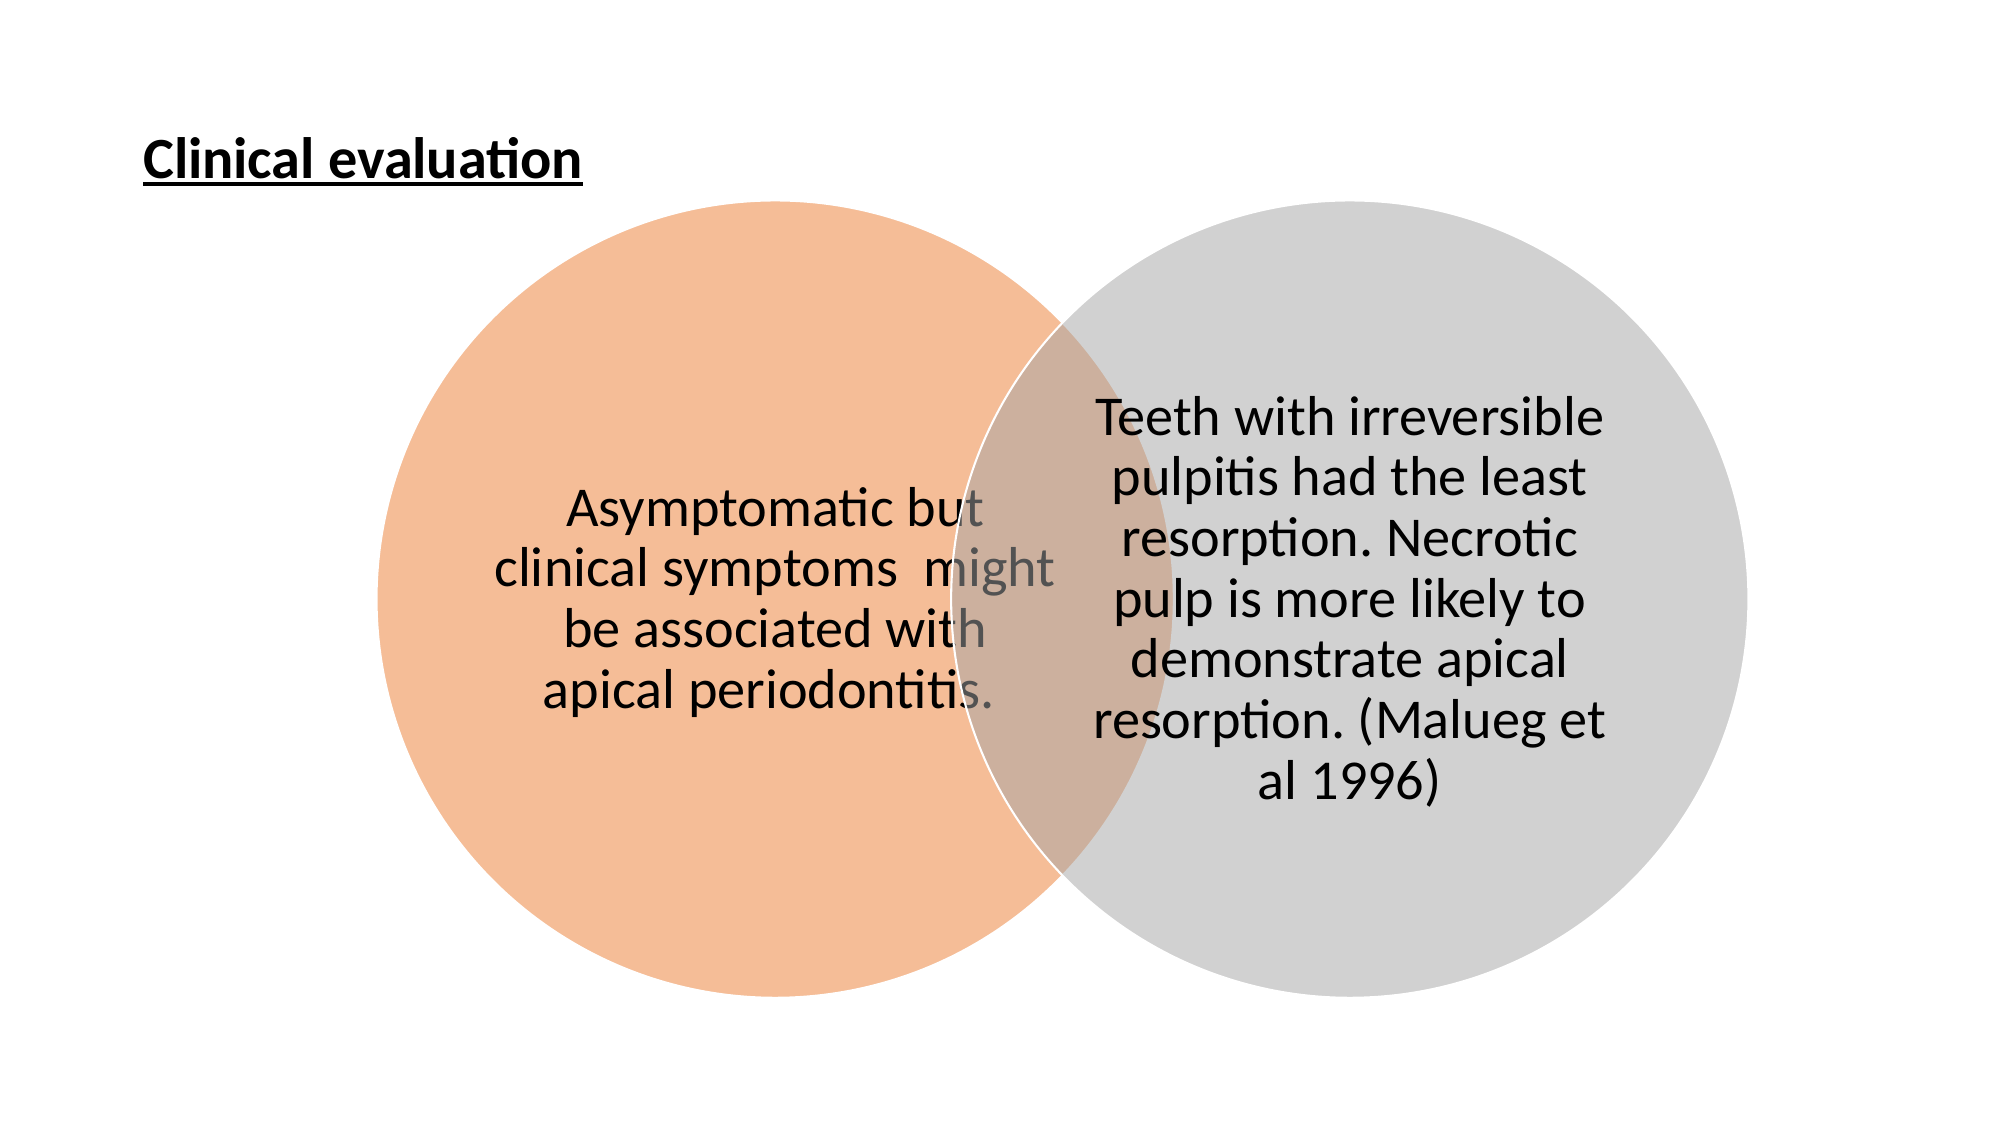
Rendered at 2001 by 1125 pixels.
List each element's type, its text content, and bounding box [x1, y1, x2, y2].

text_box Clinical evaluation [128, 112, 598, 198]
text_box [324, 198, 1800, 1000]
